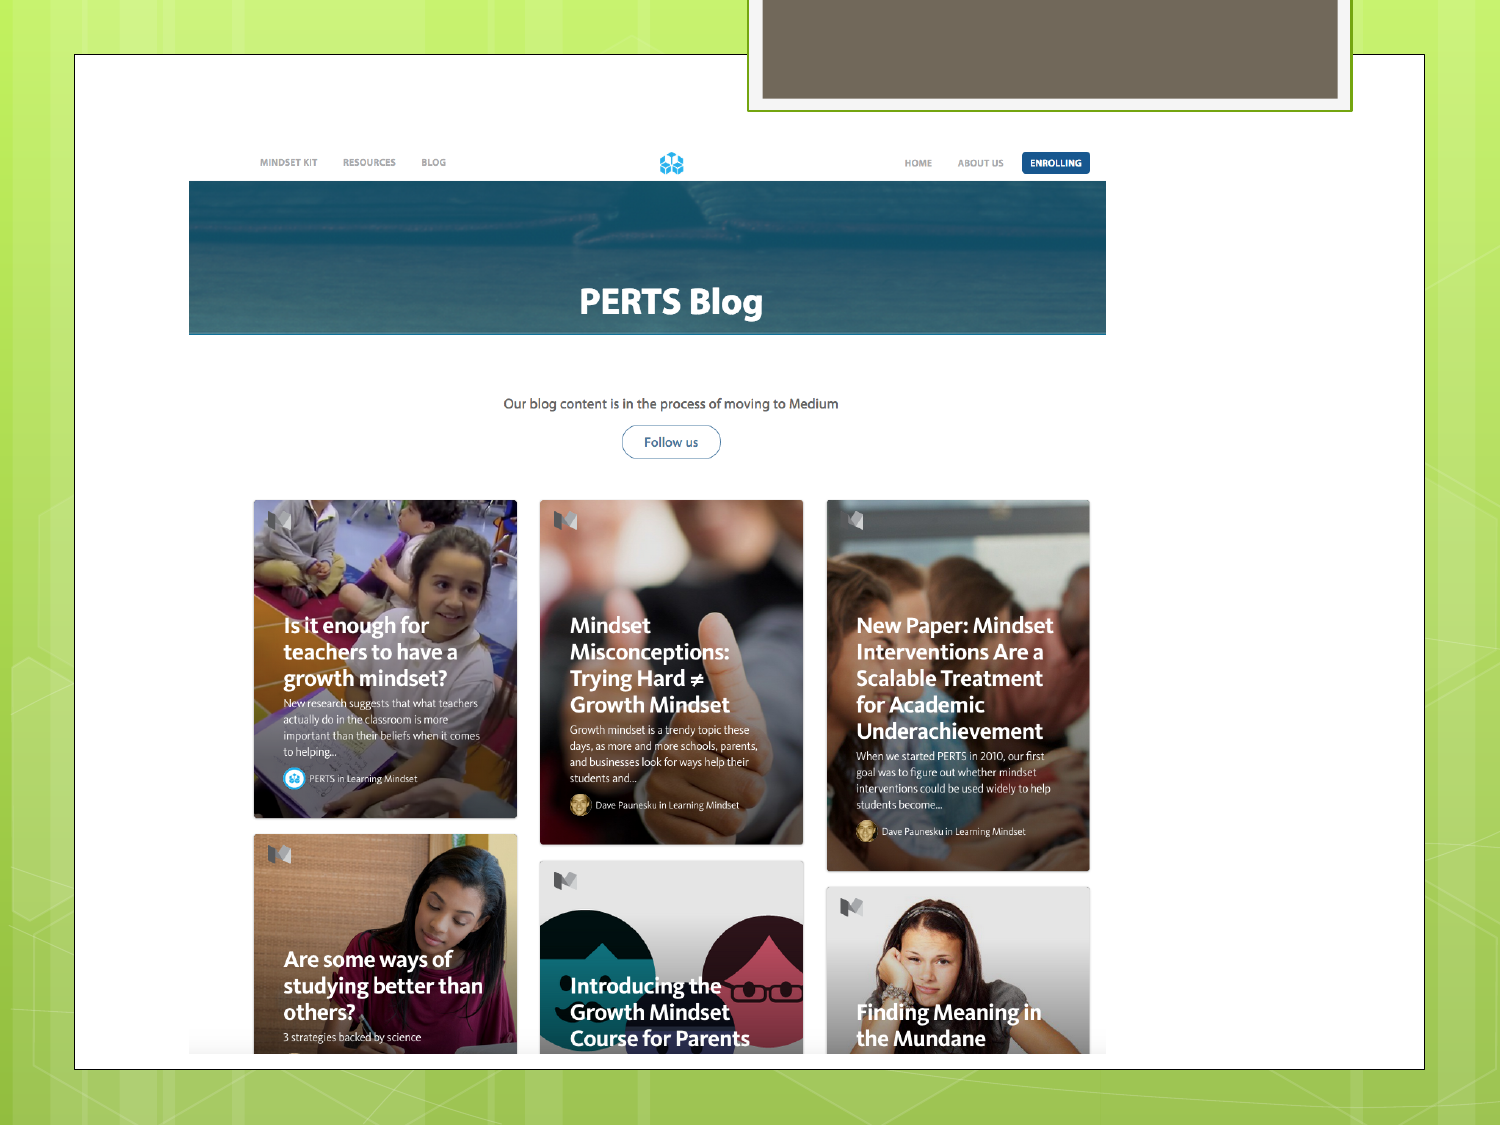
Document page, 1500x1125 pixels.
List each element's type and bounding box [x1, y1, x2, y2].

picture [189, 147, 1106, 1055]
